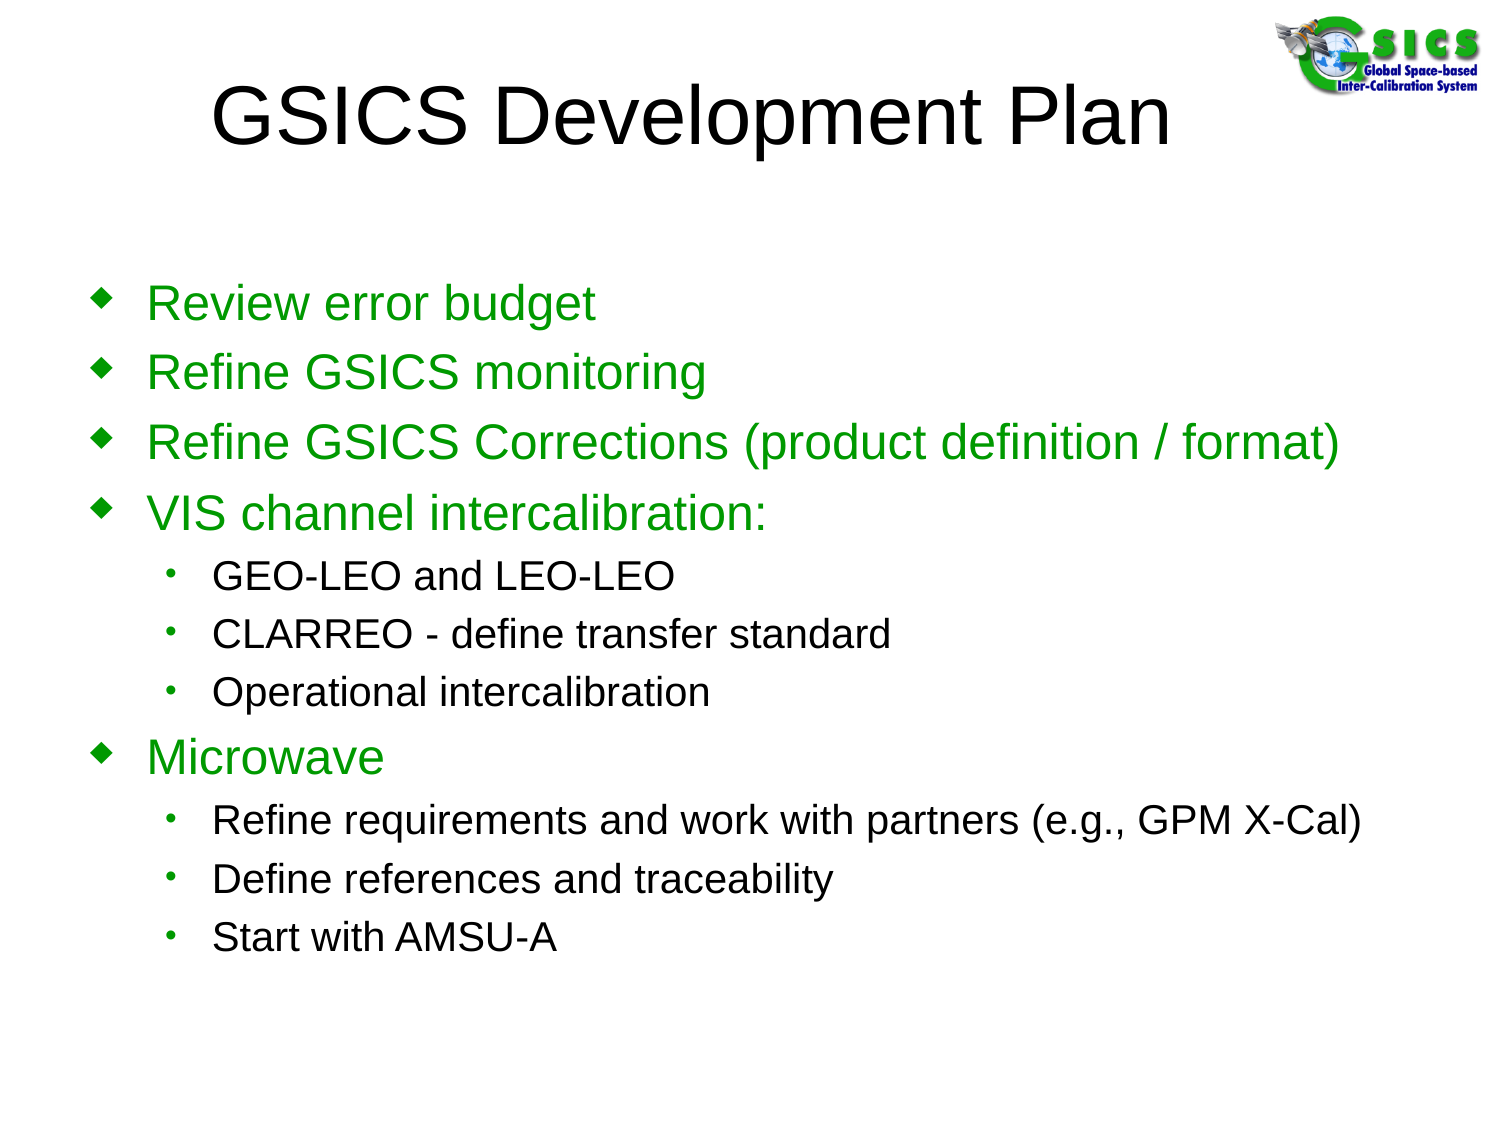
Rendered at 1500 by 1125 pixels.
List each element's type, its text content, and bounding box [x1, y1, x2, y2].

list Review error budget Refine GSICS monitoring Refine GSICS Corrections (product definition / format) VIS channel intercalibration: GEO-LEO and LEO-LEO CLARREO - define transfer standard Operational intercalibration Microwave Refine requirements and work with partners (e.g., GPM X-Cal) Define references and traceability Start with AMSU-A [74, 262, 1426, 1006]
picture [1284, 10, 1483, 97]
title GSICS Development Plan [100, 0, 1284, 126]
